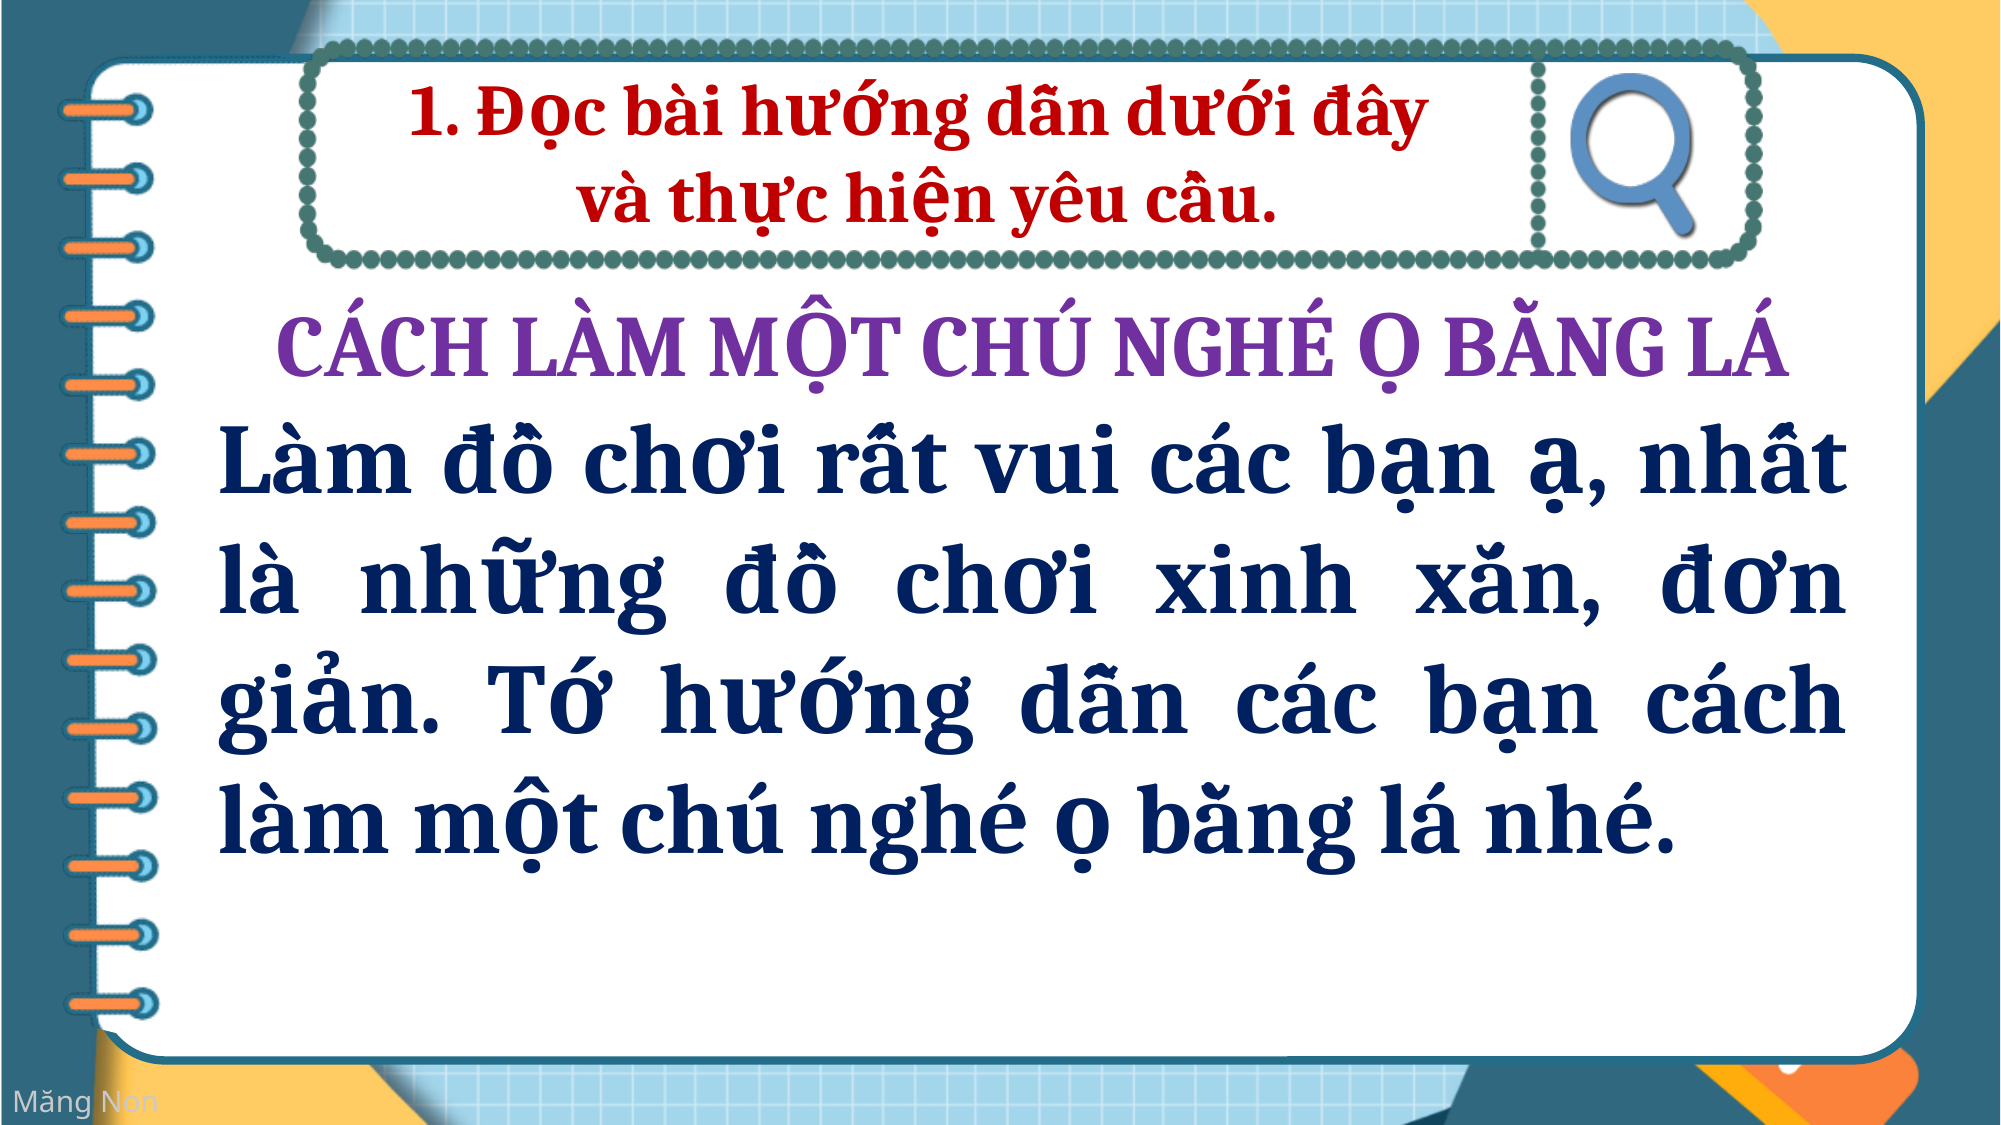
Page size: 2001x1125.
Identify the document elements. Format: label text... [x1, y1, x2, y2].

picture [0, 0, 2001, 1125]
text_box CÁCH LÀM MỘT CHÚ NGHÉ Ọ BẰNG LÁ Làm đồ chơi rất vui các bạn ạ, nhất là những đồ chơi xinh xắn, đơn giản. Tớ hướng dẫn các bạn cách làm một chú nghé ọ bằng lá nhé. [203, 281, 1863, 881]
